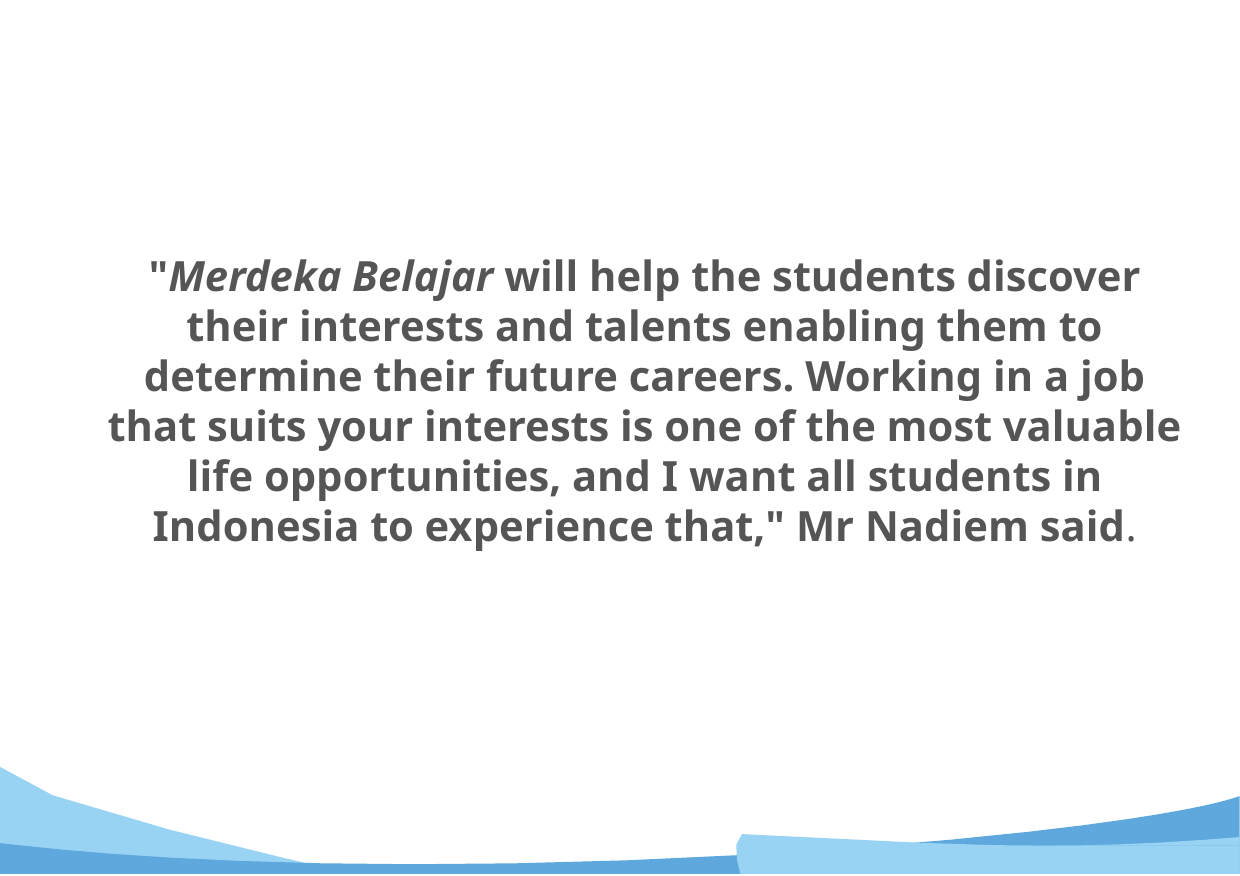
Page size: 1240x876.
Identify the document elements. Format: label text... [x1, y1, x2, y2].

list "Merdeka Belajar will help the students discover their interests and talents enabling them to determine their future careers. Working in a job that suits your interests is one of the most valuable life opportunities, and I want all students in Indonesia to experience that," Mr Nadiem said. [107, 150, 1183, 765]
